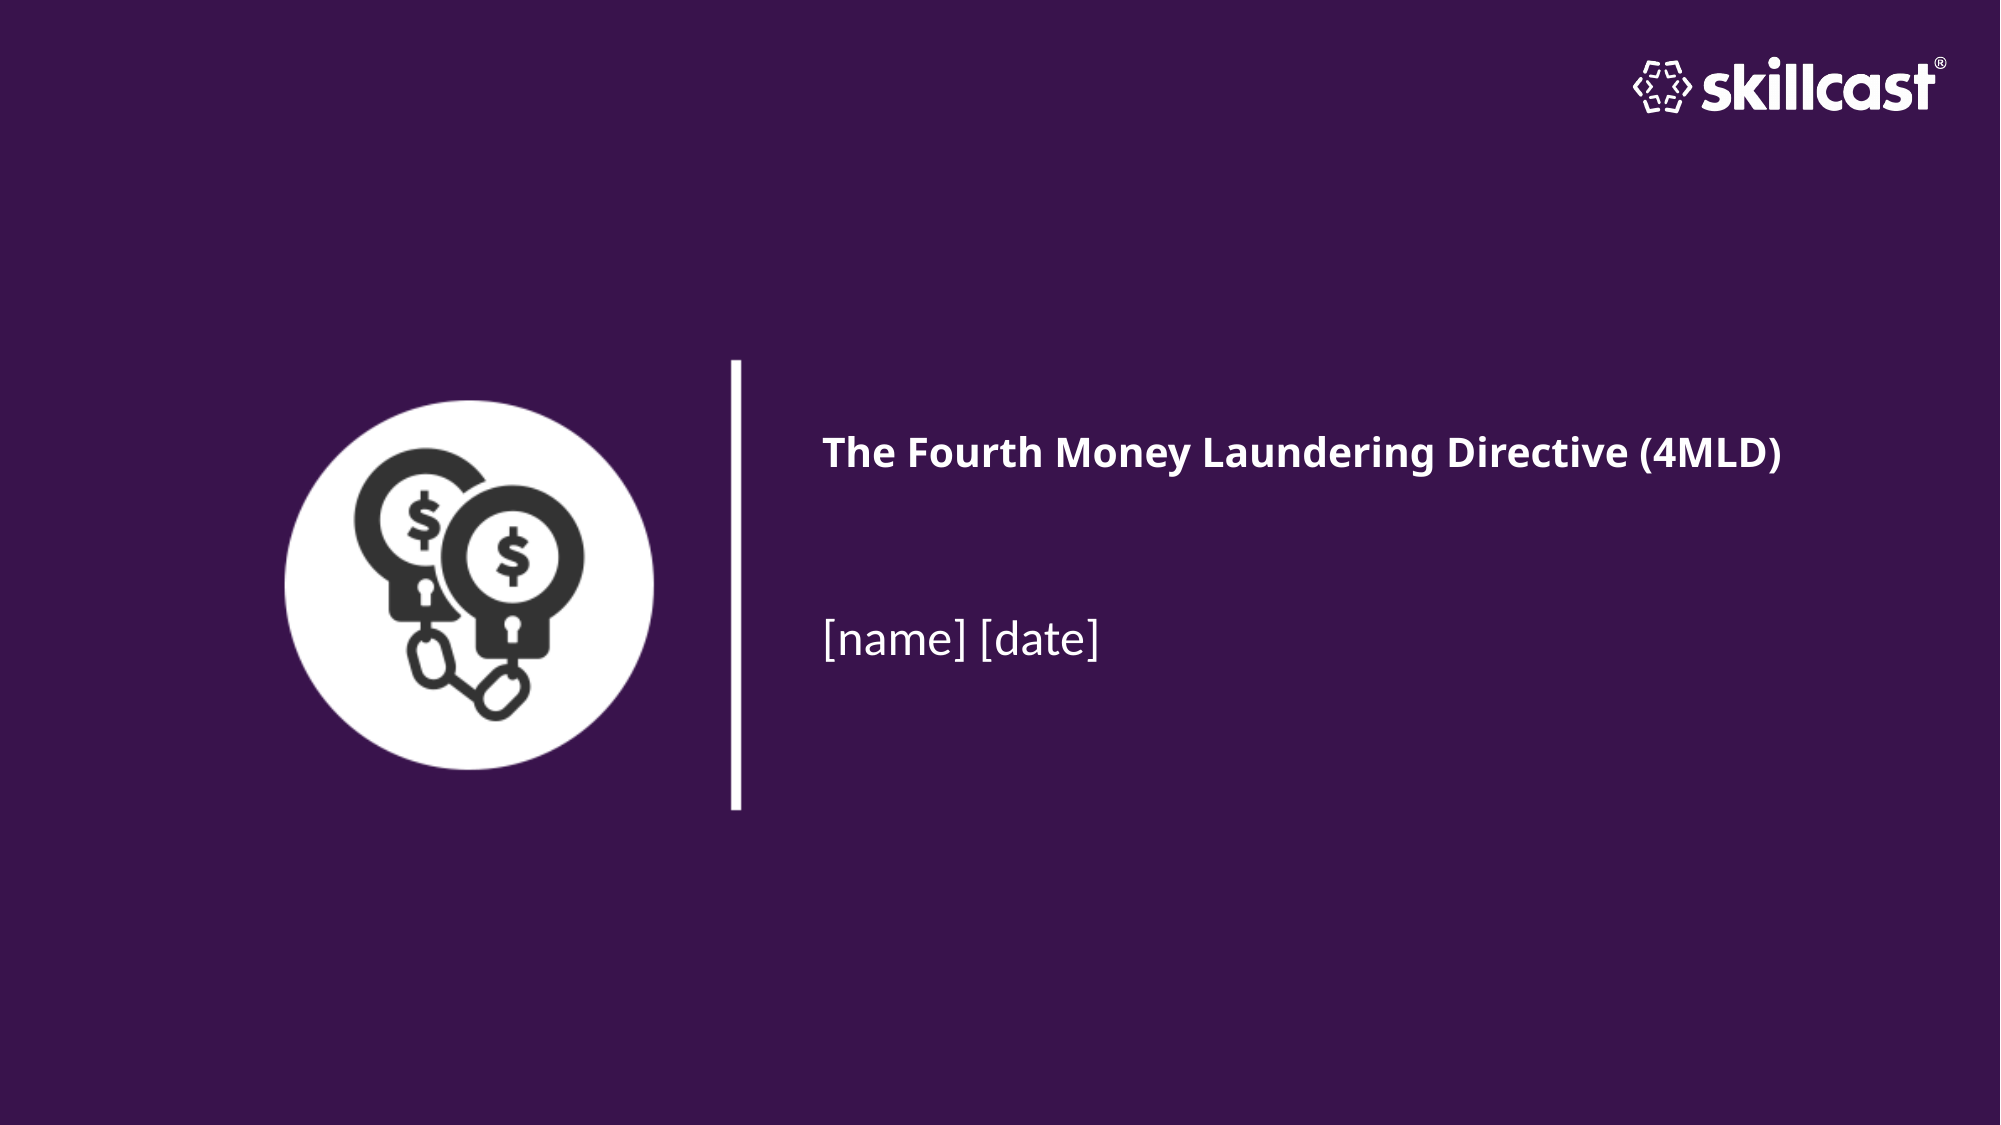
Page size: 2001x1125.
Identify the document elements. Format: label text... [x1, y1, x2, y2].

subtitle [name] [date] [807, 604, 1750, 685]
picture [249, 337, 790, 833]
title The Fourth Money Laundering Directive (4MLD) [807, 425, 1964, 535]
picture [1622, 39, 1970, 129]
